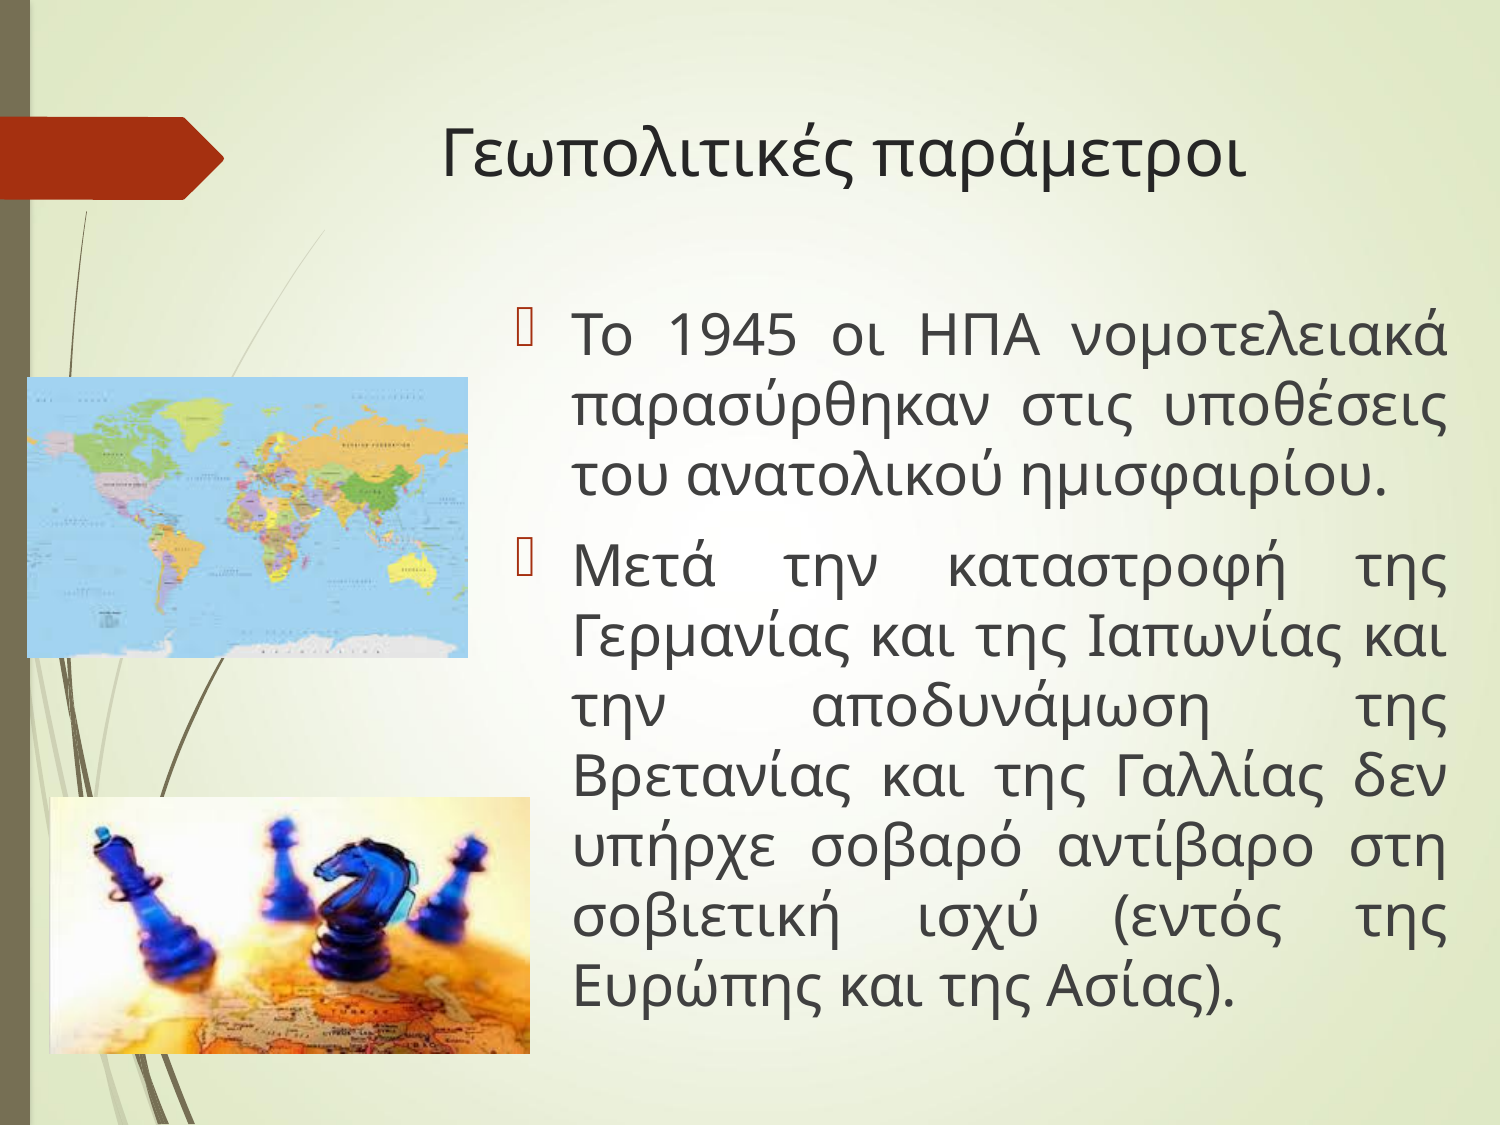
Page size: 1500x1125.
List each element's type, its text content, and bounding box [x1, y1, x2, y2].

picture [26, 0, 1500, 1125]
title Γεωπολιτικές παράμετροι [226, 102, 1464, 229]
list Το 1945 οι ΗΠΑ νομοτελειακά παρασύρθηκαν στις υποθέσεις του ανατολικού ημισφαιρίου. Μετά την καταστροφή της Γερμανίας και της Ιαπωνίας και την αποδυνάμωση της Βρετανίας και της Γαλλίας δεν υπήρχε σοβαρό αντίβαρο στη σοβιετική ισχύ (εντός της Ευρώπης και της Ασίας). [500, 289, 1464, 1087]
